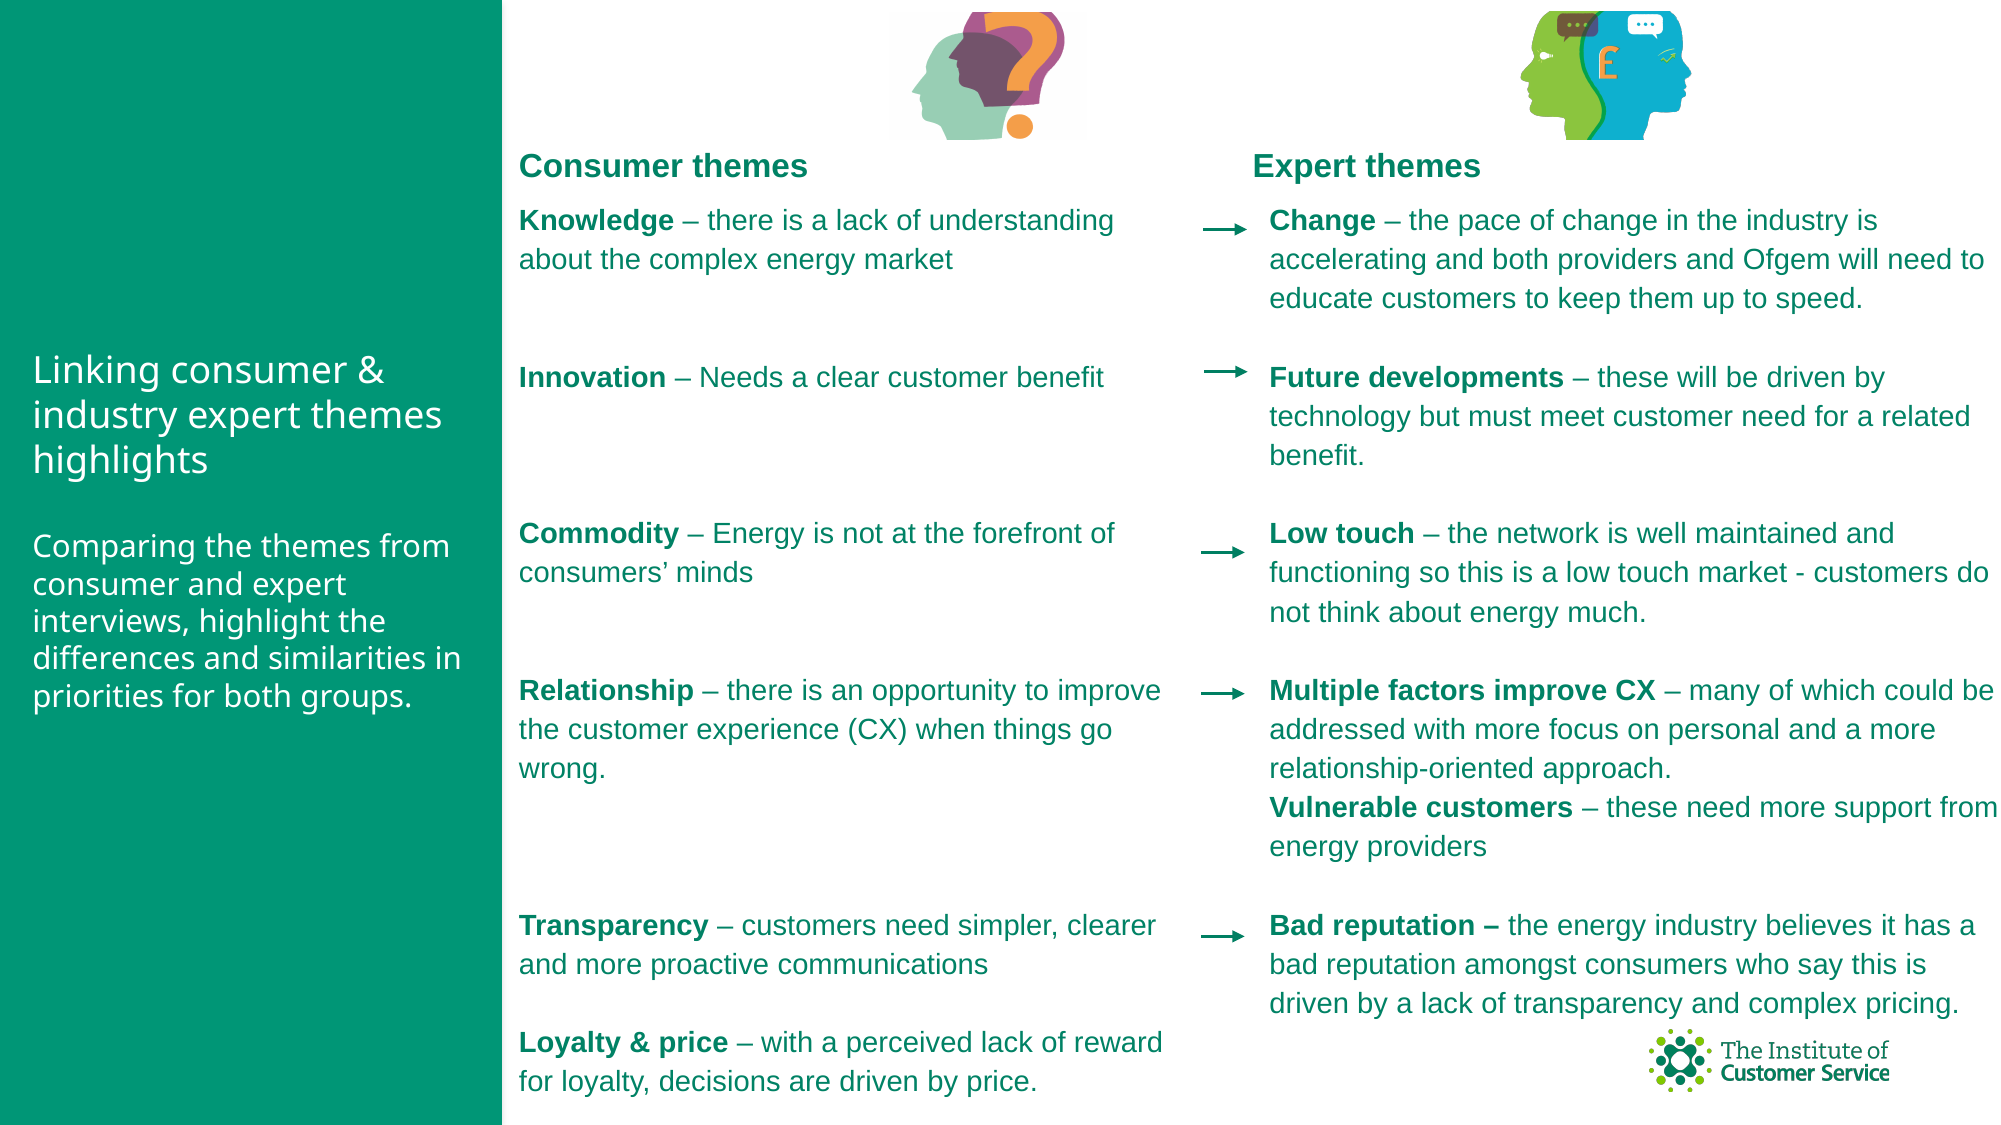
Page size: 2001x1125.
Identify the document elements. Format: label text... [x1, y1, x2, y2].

picture [1513, 11, 1699, 140]
list Expert themes Change – the pace of change in the industry is accelerating and both providers and Ofgem will need to educate customers to keep them up to speed. Future developments – these will be driven by technology but must meet customer need for a related benefit. Low touch – the network is well maintained and functioning so this is a low touch market - customers do not think about energy much. Multiple factors improve CX – many of which could be addressed with more focus on personal and a more relationship-oriented approach. Vulnerable customers – these need more support from energy providers Bad reputation – the energy industry believes it has a bad reputation amongst consumers who say this is driven by a lack of transparency and complex pricing. [1231, 139, 2000, 1010]
text_box Consumer themes Knowledge – there is a lack of understanding about the complex energy market Innovation – Needs a clear customer benefit Commodity – Energy is not at the forefront of consumers’ minds Relationship – there is an opportunity to improve the customer experience (CX) when things go wrong. Transparency – customers need simpler, clearer and more proactive communications Loyalty & price – with a perceived lack of reward for loyalty, decisions are driven by price. [498, 139, 1185, 954]
picture [889, 11, 1088, 140]
title Linking consumer & industry expert themes highlights Comparing the themes from consumer and expert interviews, highlight the differences and similarities in priorities for both groups. [32, 346, 491, 848]
picture [1649, 1029, 1890, 1092]
